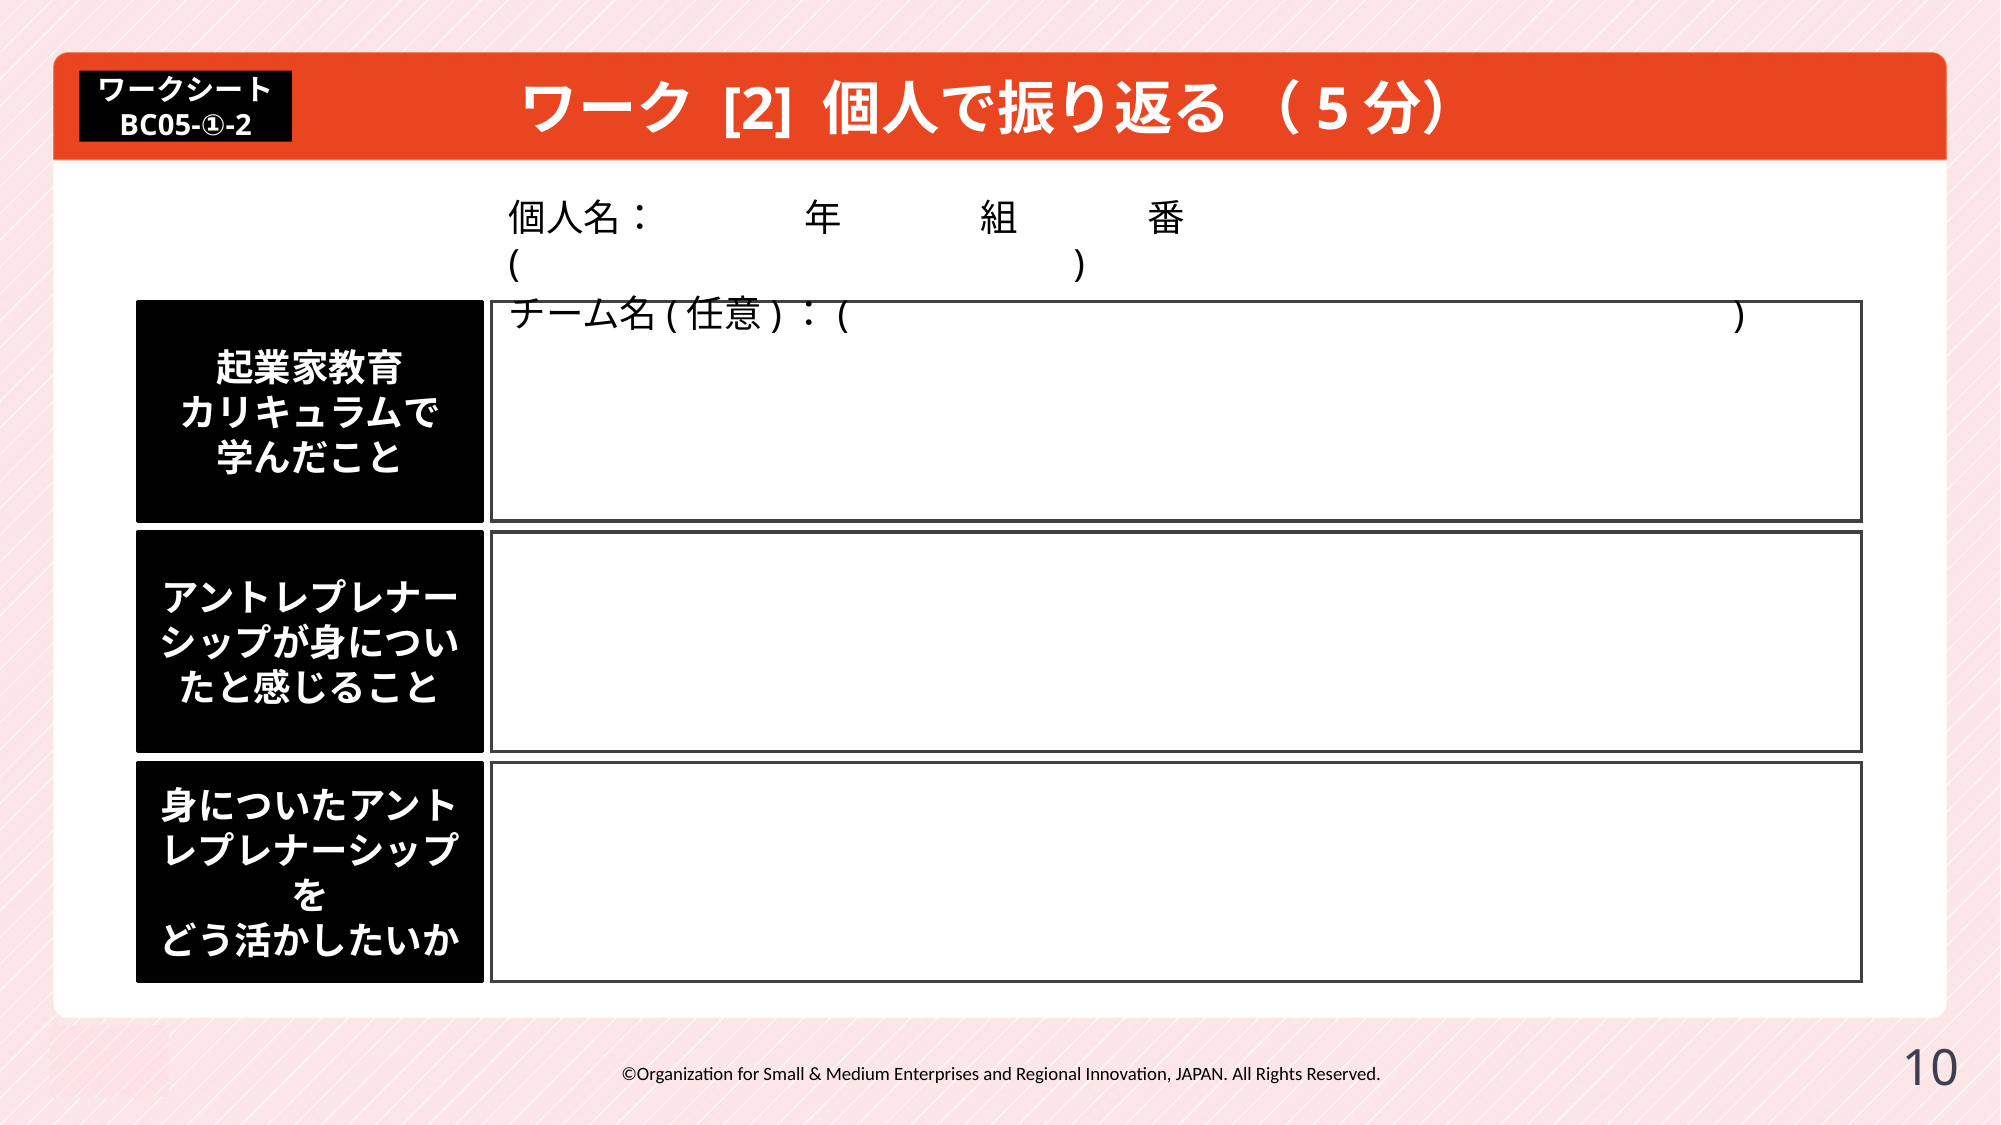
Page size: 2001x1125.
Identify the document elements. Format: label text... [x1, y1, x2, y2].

text_box ワークシート BC05-①-2 [78, 69, 293, 143]
picture [0, 0, 2000, 1125]
title ワーク [2] 個人で振り返る （5分） [57, 58, 1943, 155]
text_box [136, 301, 1863, 983]
text_box 個人名： 年 組 番 ( ) チーム名(任意)：( ) [493, 187, 1862, 301]
